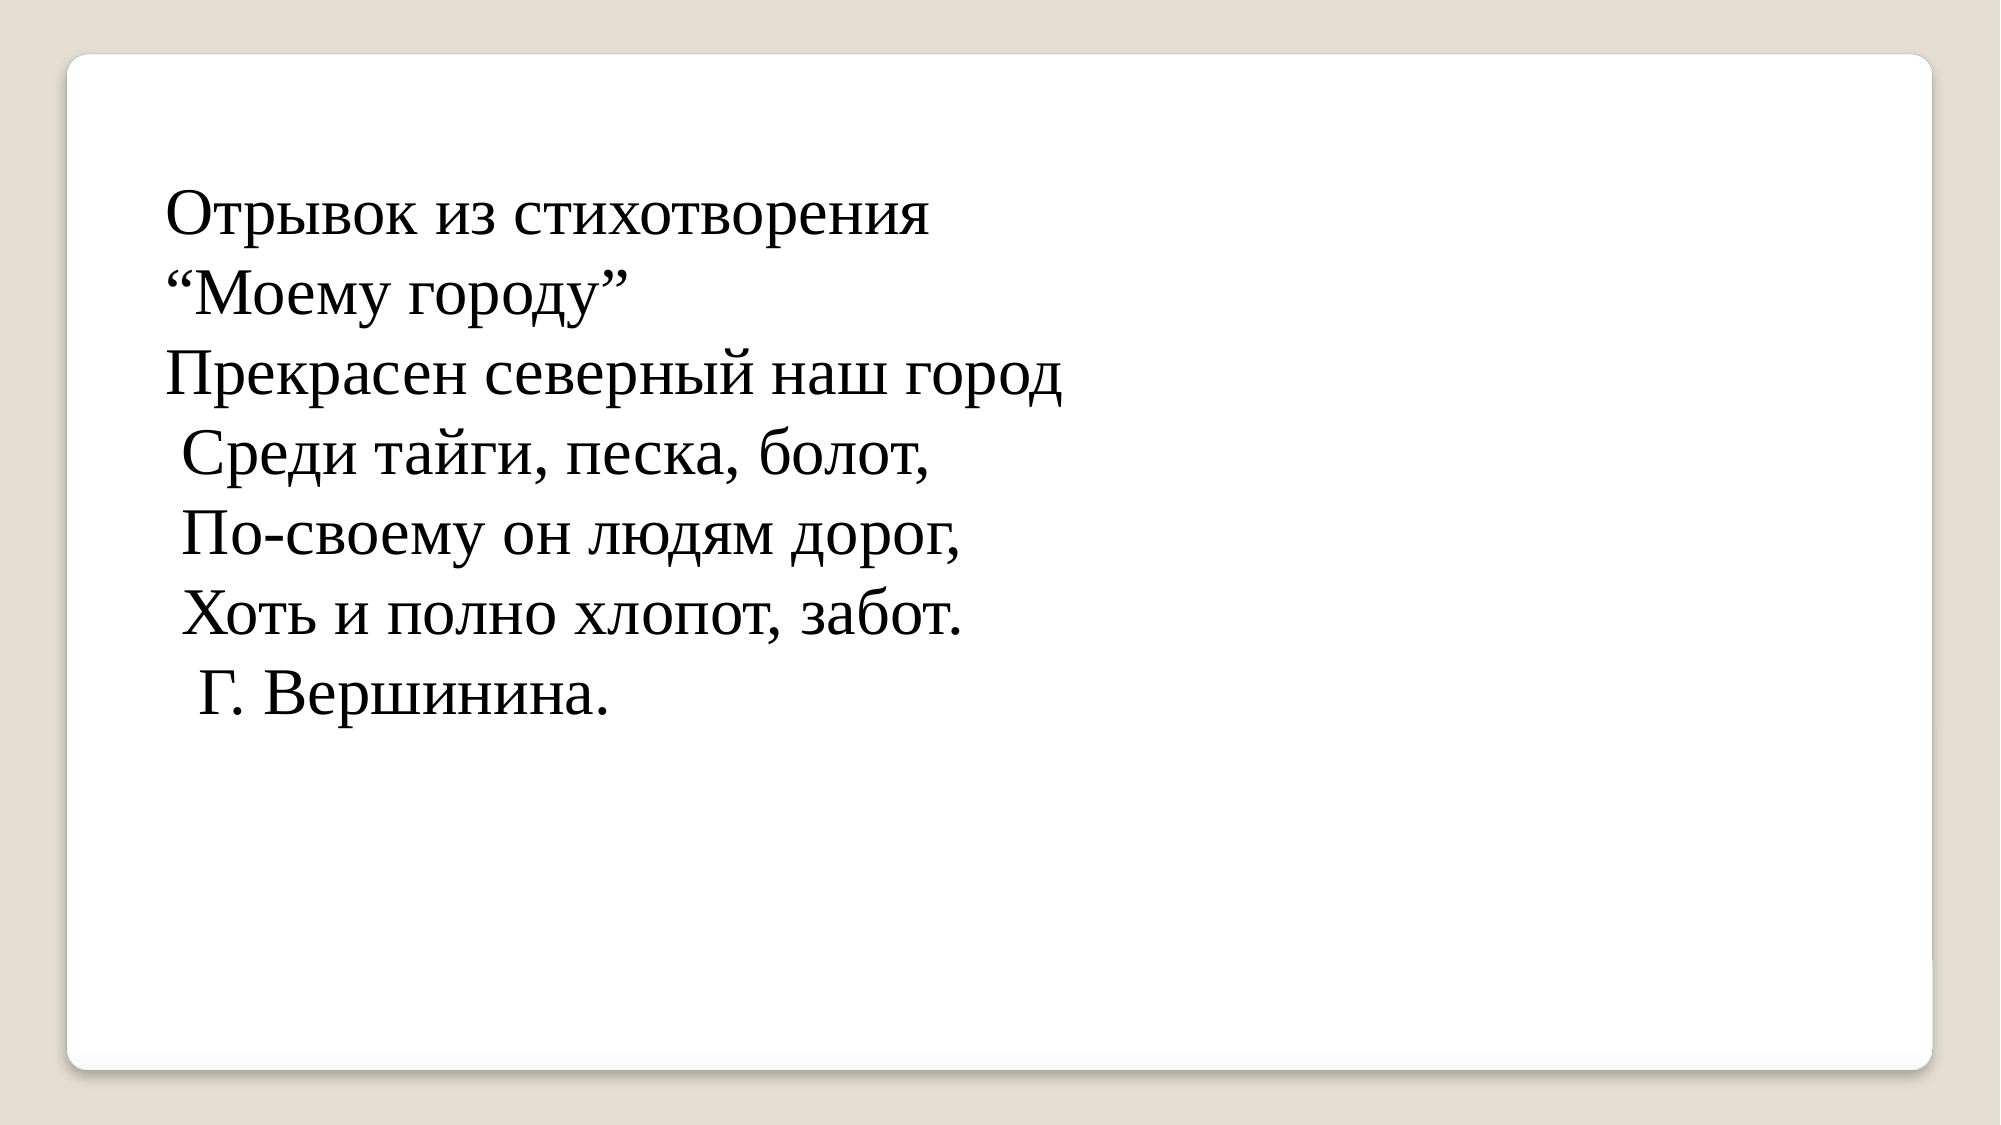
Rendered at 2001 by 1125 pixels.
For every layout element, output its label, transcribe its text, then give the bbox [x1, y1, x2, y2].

text_box Отрывок из стихотворения “Моему городу” Прекрасен северный наш город Среди тайги, песка, болот, По-своему он людям дорог, Хоть и полно хлопот, забот. Г. Вершинина. [150, 160, 1913, 736]
